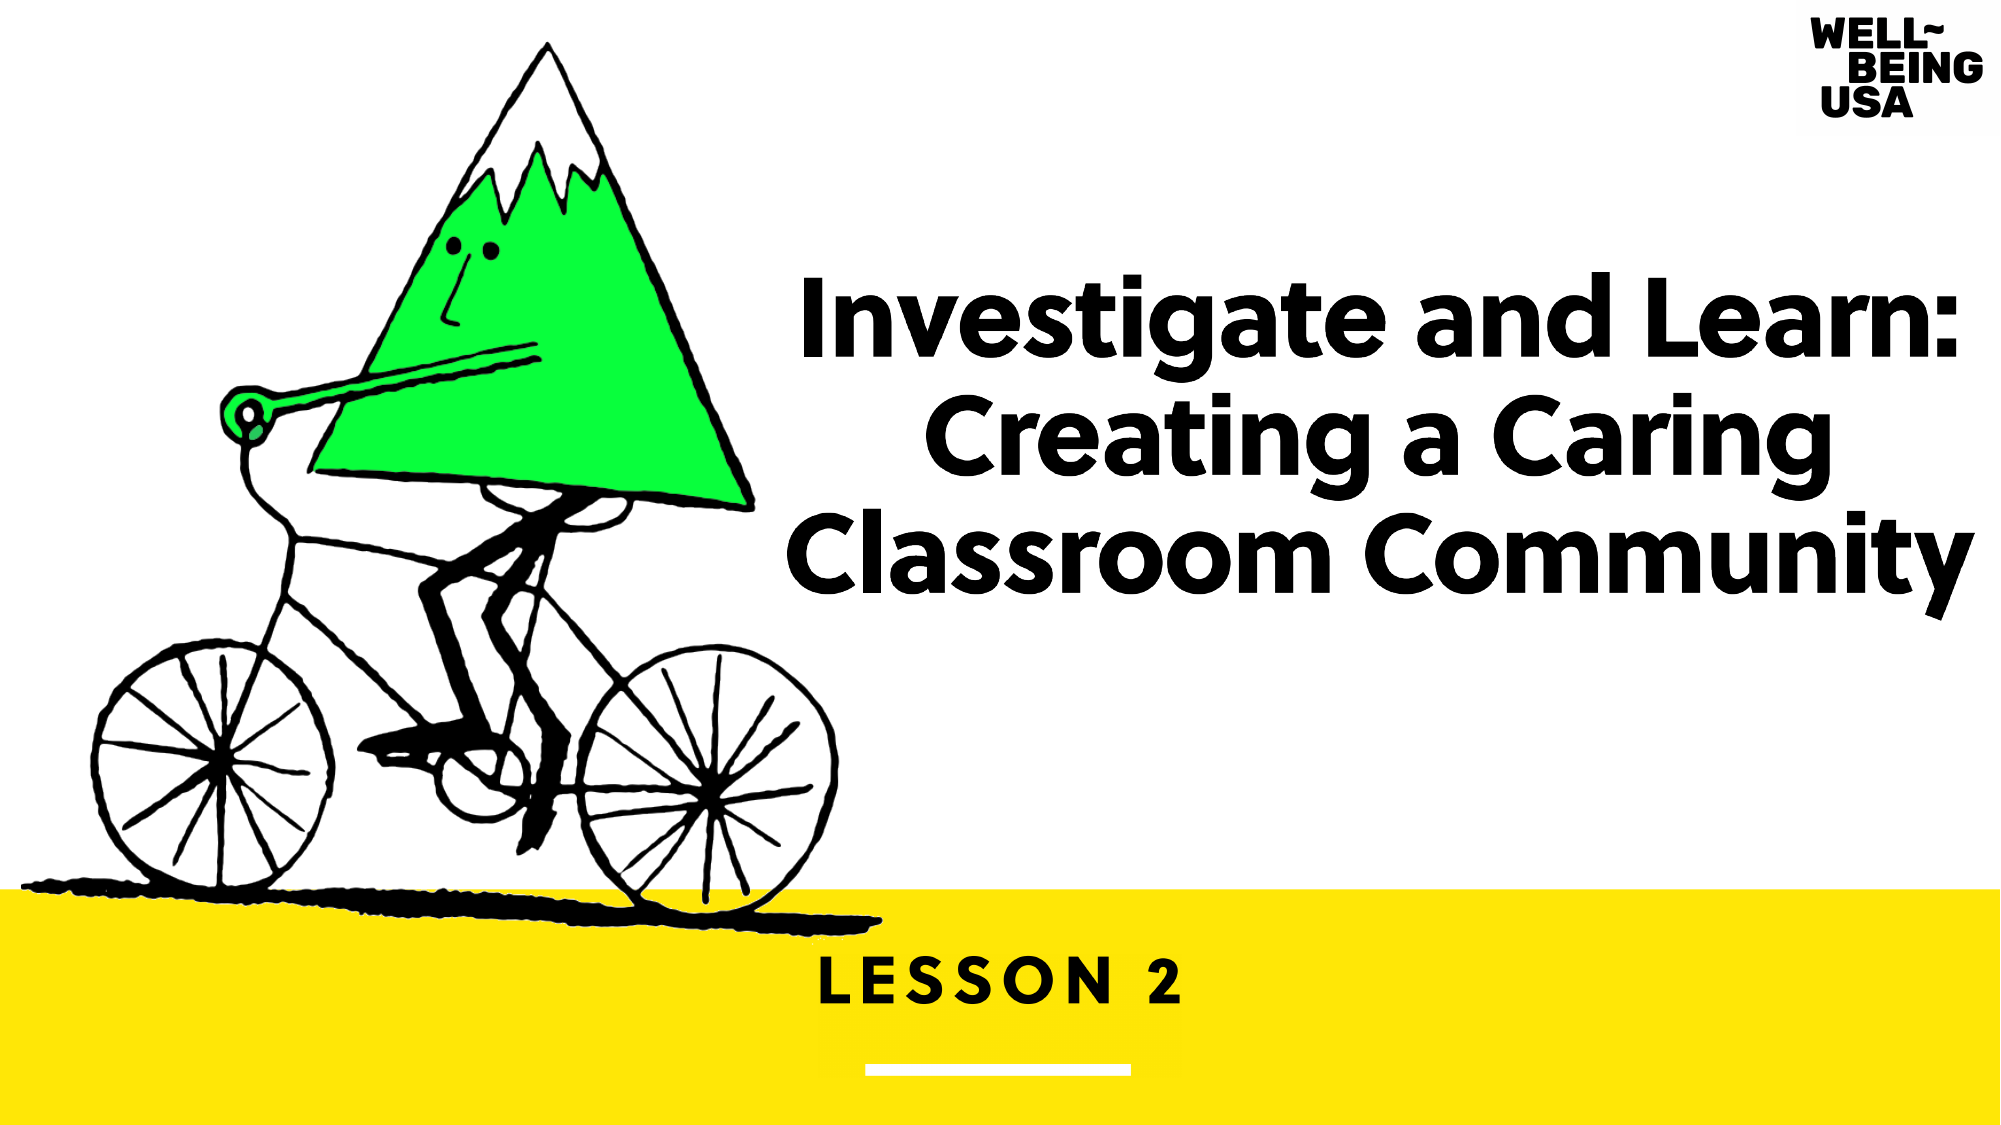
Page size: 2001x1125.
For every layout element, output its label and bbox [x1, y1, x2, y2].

picture [21, 19, 1978, 1078]
text_box [0, 888, 2000, 1125]
picture [1796, 0, 2000, 136]
